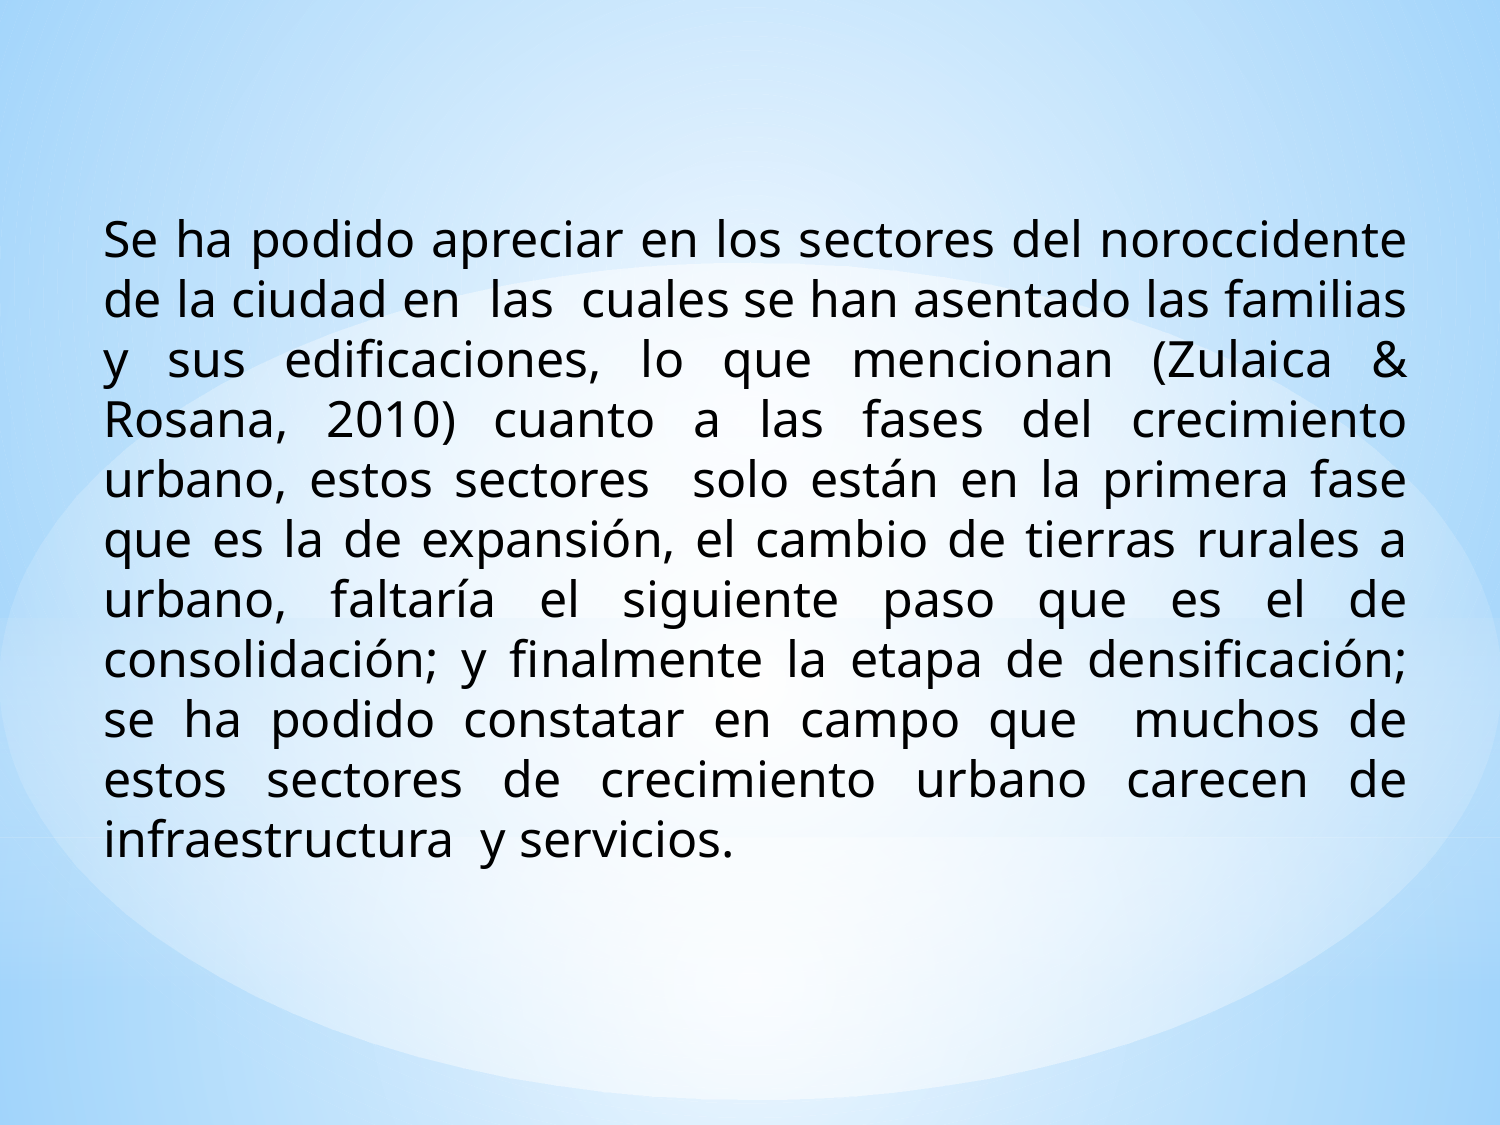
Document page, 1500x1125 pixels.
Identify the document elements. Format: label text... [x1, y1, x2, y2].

text_box Se ha podido apreciar en los sectores del noroccidente de la ciudad en las cuales se han asentado las familias y sus edificaciones, lo que mencionan (Zulaica & Rosana, 2010) cuanto a las fases del crecimiento urbano, estos sectores solo están en la primera fase que es la de expansión, el cambio de tierras rurales a urbano, faltaría el siguiente paso que es el de consolidación; y finalmente la etapa de densificación; se ha podido constatar en campo que muchos de estos sectores de crecimiento urbano carecen de infraestructura y servicios. [88, 140, 1424, 921]
